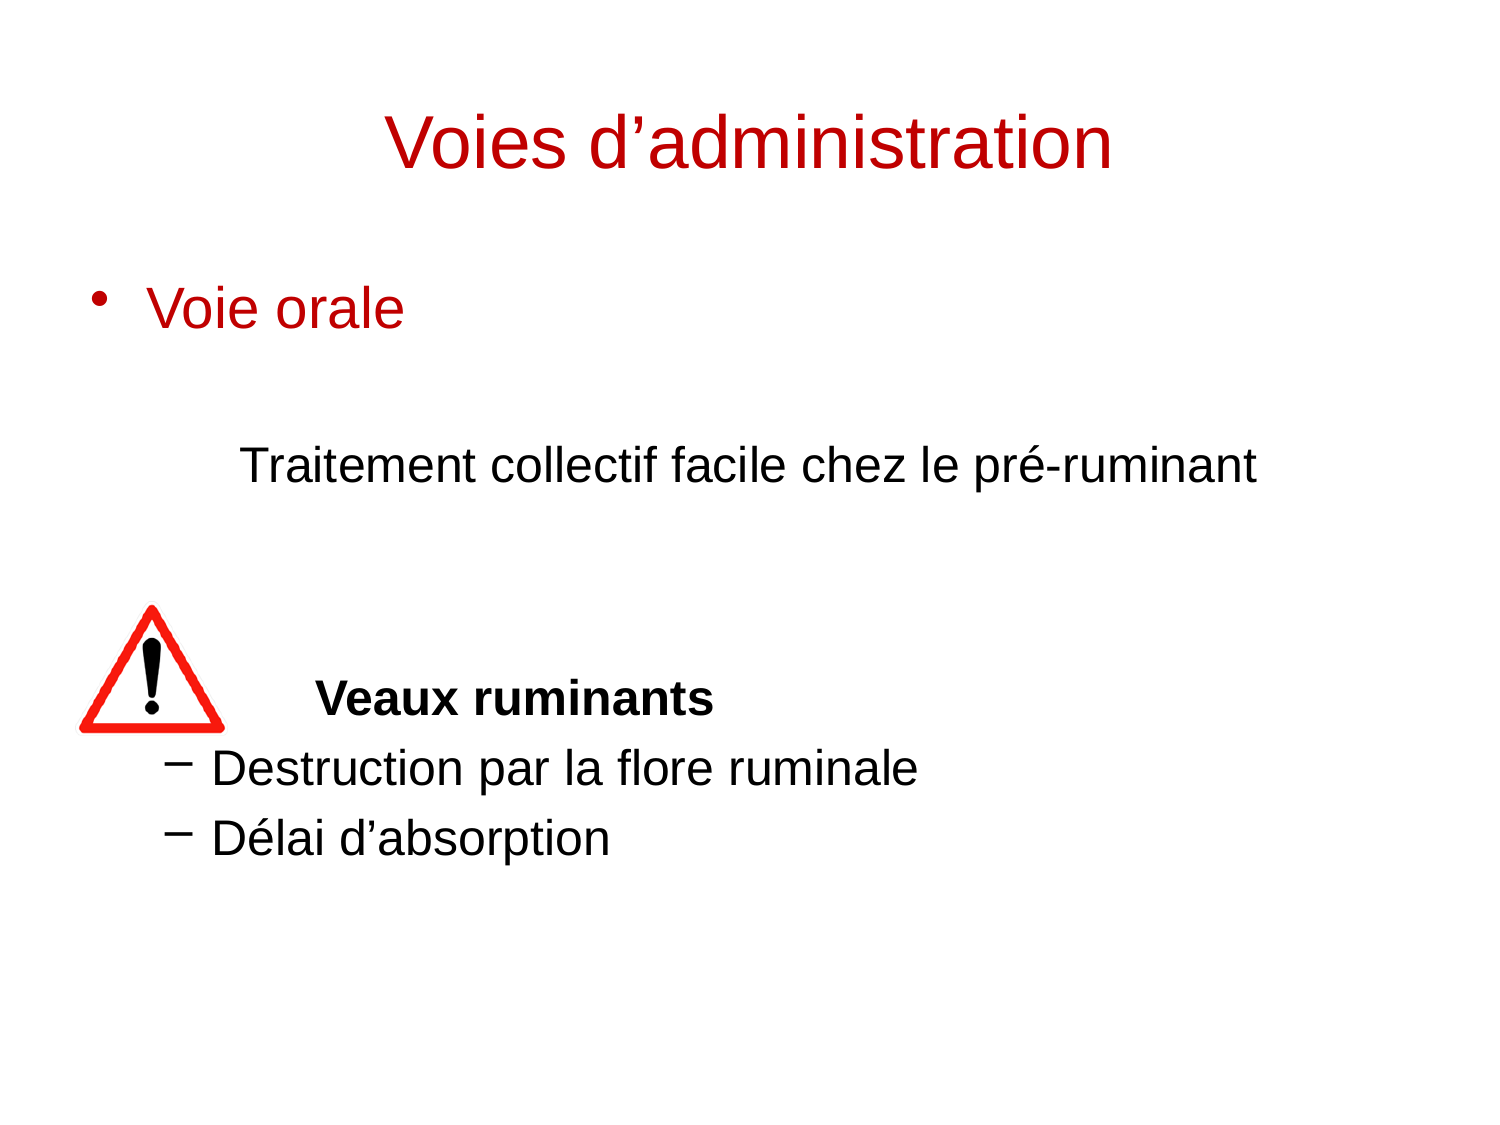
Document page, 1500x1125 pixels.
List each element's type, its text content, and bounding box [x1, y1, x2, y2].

title Voies d’administration [75, 45, 1425, 233]
picture [74, 600, 229, 737]
list Voie orale Traitement collectif facile chez le pré-ruminant Veaux ruminants Destruction par la flore ruminale Délai d’absorption [75, 263, 1425, 1014]
